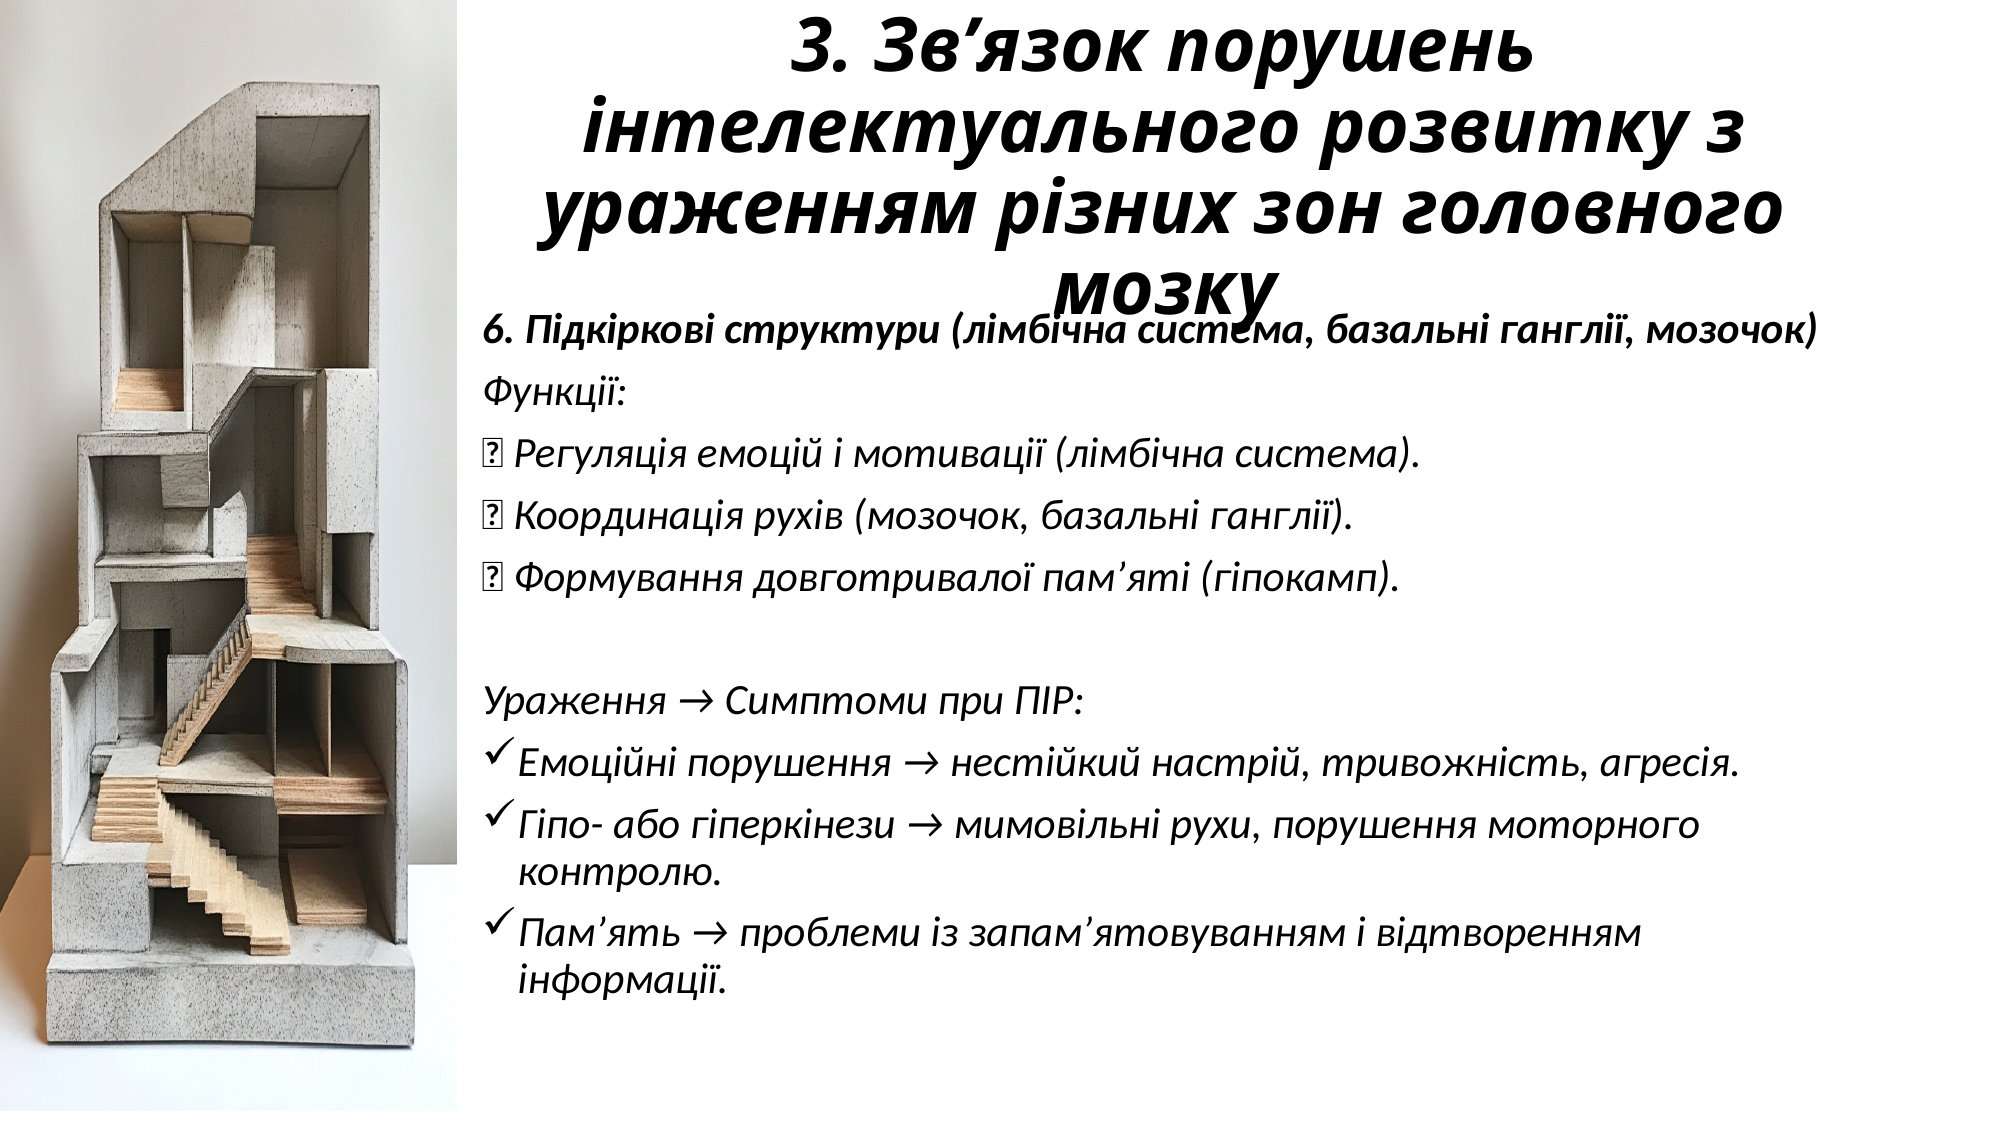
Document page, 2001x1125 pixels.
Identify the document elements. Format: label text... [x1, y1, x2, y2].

list 6. Підкіркові структури (лімбічна система, базальні ганглії, мозочок) Функції: 🔹 Регуляція емоцій і мотивації (лімбічна система). 🔹 Координація рухів (мозочок, базальні ганглії). 🔹 Формування довготривалої пам’яті (гіпокамп). Ураження → Симптоми при ПІР: Емоційні порушення → нестійкий настрій, тривожність, агресія. Гіпо- або гіперкінези → мимовільні рухи, порушення моторного контролю. Пам’ять → проблеми із запам’ятовуванням і відтворенням інформації. [466, 299, 1863, 1014]
title 3. Зв’язок порушень інтелектуального розвитку з ураженням різних зон головного мозку [466, 59, 1863, 278]
picture [0, 0, 457, 1111]
